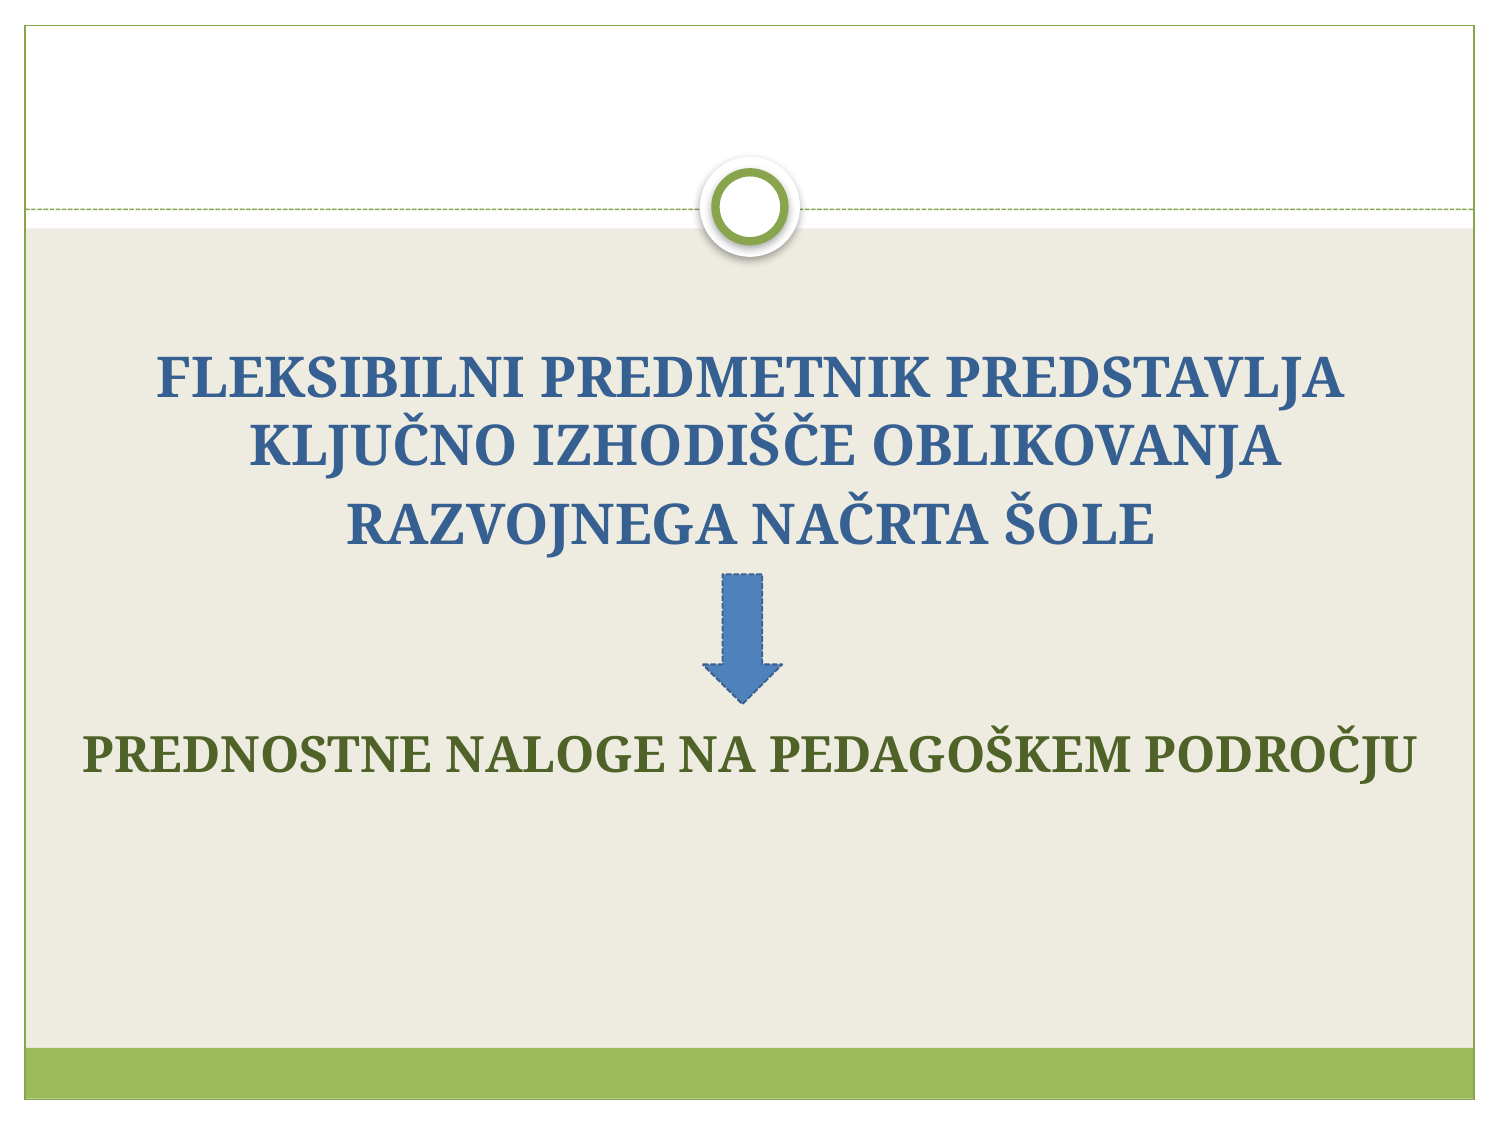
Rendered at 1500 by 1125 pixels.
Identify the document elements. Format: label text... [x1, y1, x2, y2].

list FLEKSIBILNI PREDMETNIK PREDSTAVLJA KLJUČNO IZHODIŠČE OBLIKOVANJA RAZVOJNEGA NAČRTA ŠOLE PREDNOSTNE NALOGE NA PEDAGOŠKEM PODROČJU [53, 255, 1449, 1006]
text_box [702, 573, 784, 705]
